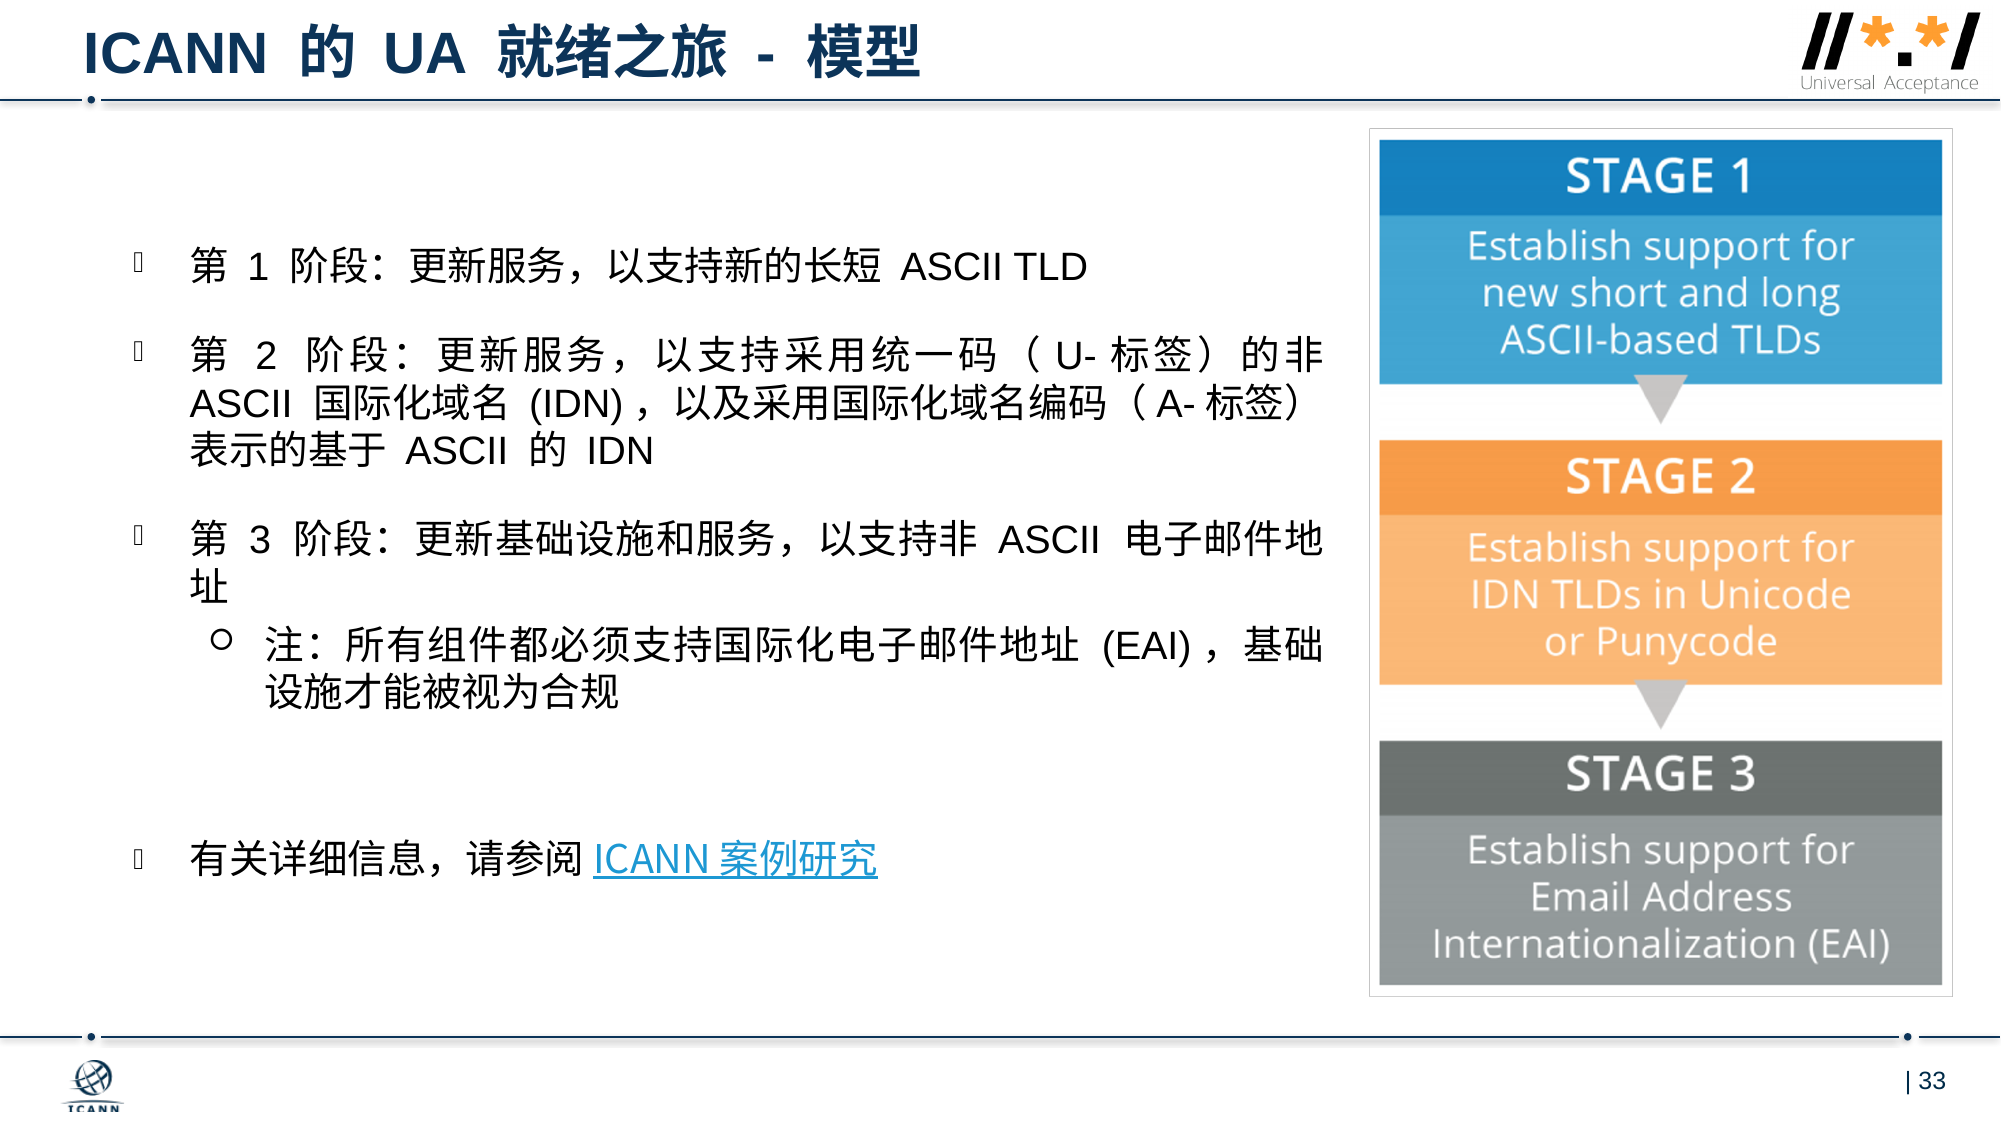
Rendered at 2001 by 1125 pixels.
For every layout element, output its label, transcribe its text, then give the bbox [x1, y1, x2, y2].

list 第 1 阶段：更新服务，以支持新的长短 ASCII TLD 第 2 阶段：更新服务，以支持采用统一码（U-标签）的非 ASCII 国际化域名 (IDN)，以及采用国际化域名编码（A-标签）表示的基于 ASCII 的 IDN 第 3 阶段：更新基础设施和服务，以支持非 ASCII 电子邮件地址 注：所有组件都必须支持国际化电子邮件地址 (EAI)，基础设施才能被视为合规 有关详细信息，请参阅 ICANN 案例研究 [133, 241, 1324, 992]
picture [1788, 5, 1993, 99]
picture [1368, 128, 1953, 997]
title ICANN 的 UA 就绪之旅 - 模型 [68, 7, 1784, 82]
